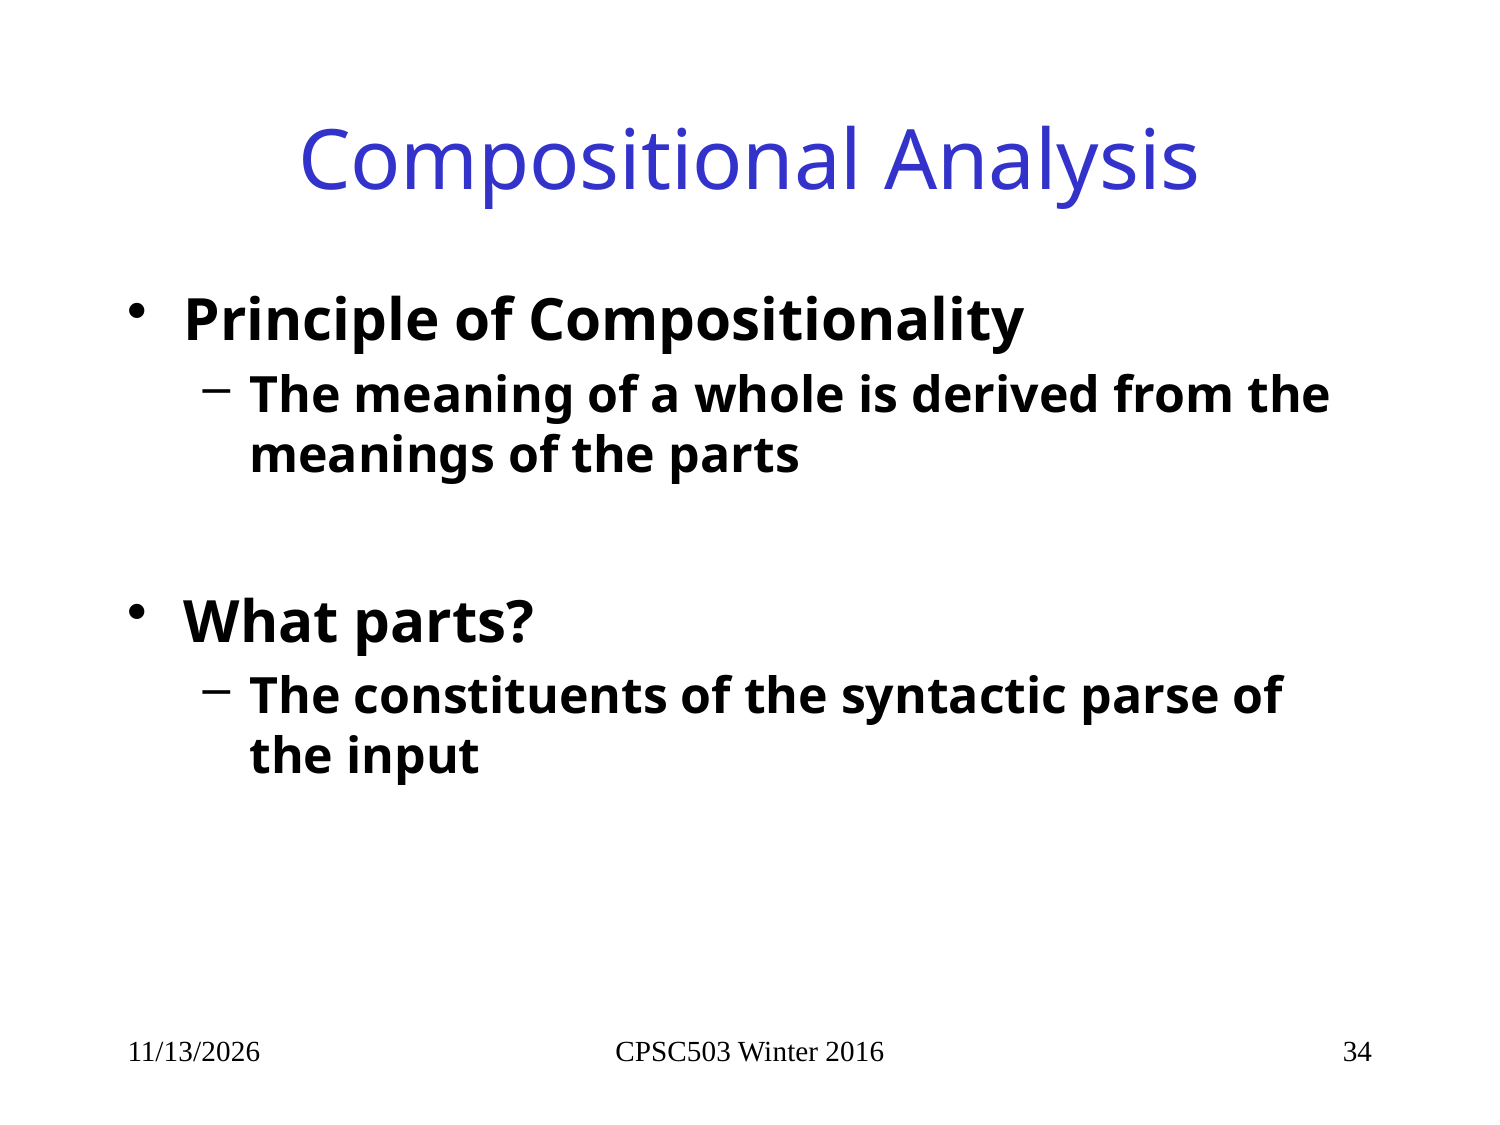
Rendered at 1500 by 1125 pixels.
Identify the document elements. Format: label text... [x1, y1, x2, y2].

slide_number 34 [1074, 1024, 1388, 1101]
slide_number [112, 1024, 426, 1101]
list Principle of Compositionality The meaning of a whole is derived from the meanings of the parts What parts? The constituents of the syntactic parse of the input [112, 274, 1388, 951]
footer CPSC503 Winter 2016 [512, 1024, 988, 1101]
title Compositional Analysis [112, 62, 1388, 251]
